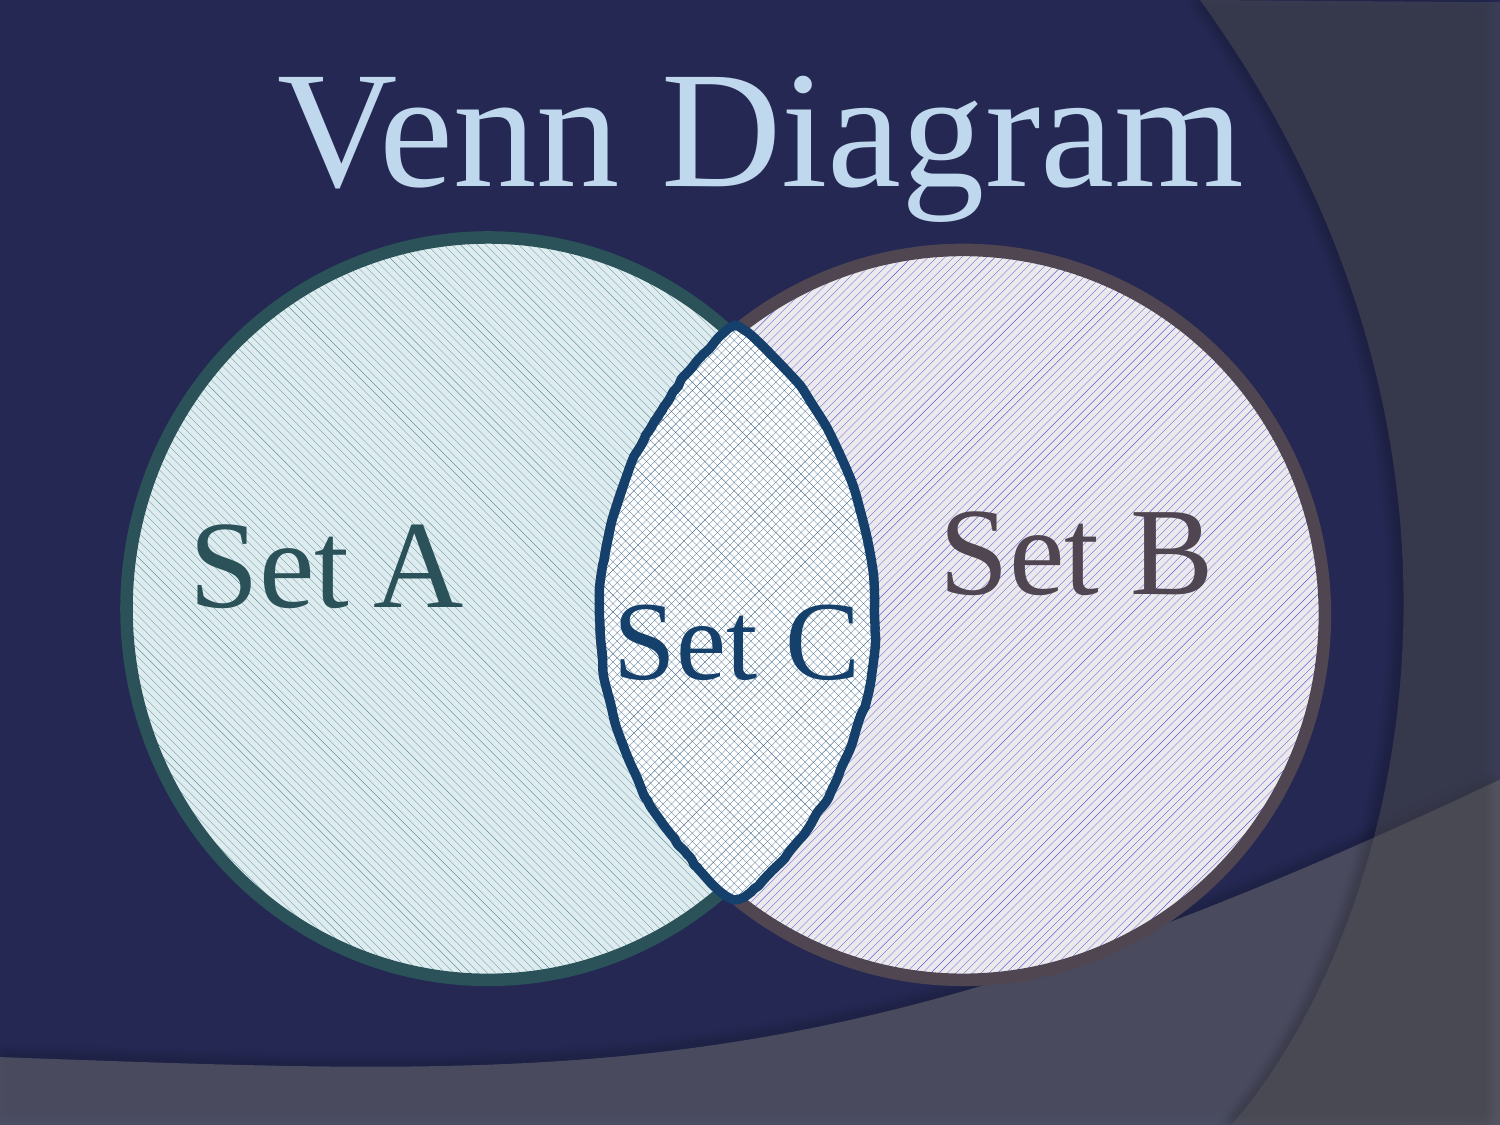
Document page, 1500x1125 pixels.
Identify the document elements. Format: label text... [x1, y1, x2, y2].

text_box Set C [599, 559, 900, 710]
text_box Set B [924, 462, 1250, 628]
text_box [604, 324, 872, 559]
text_box [126, 237, 727, 980]
text_box [612, 710, 864, 901]
text_box Set A [174, 474, 525, 640]
text_box Venn Diagram [262, 12, 1300, 228]
text_box [737, 249, 1325, 980]
